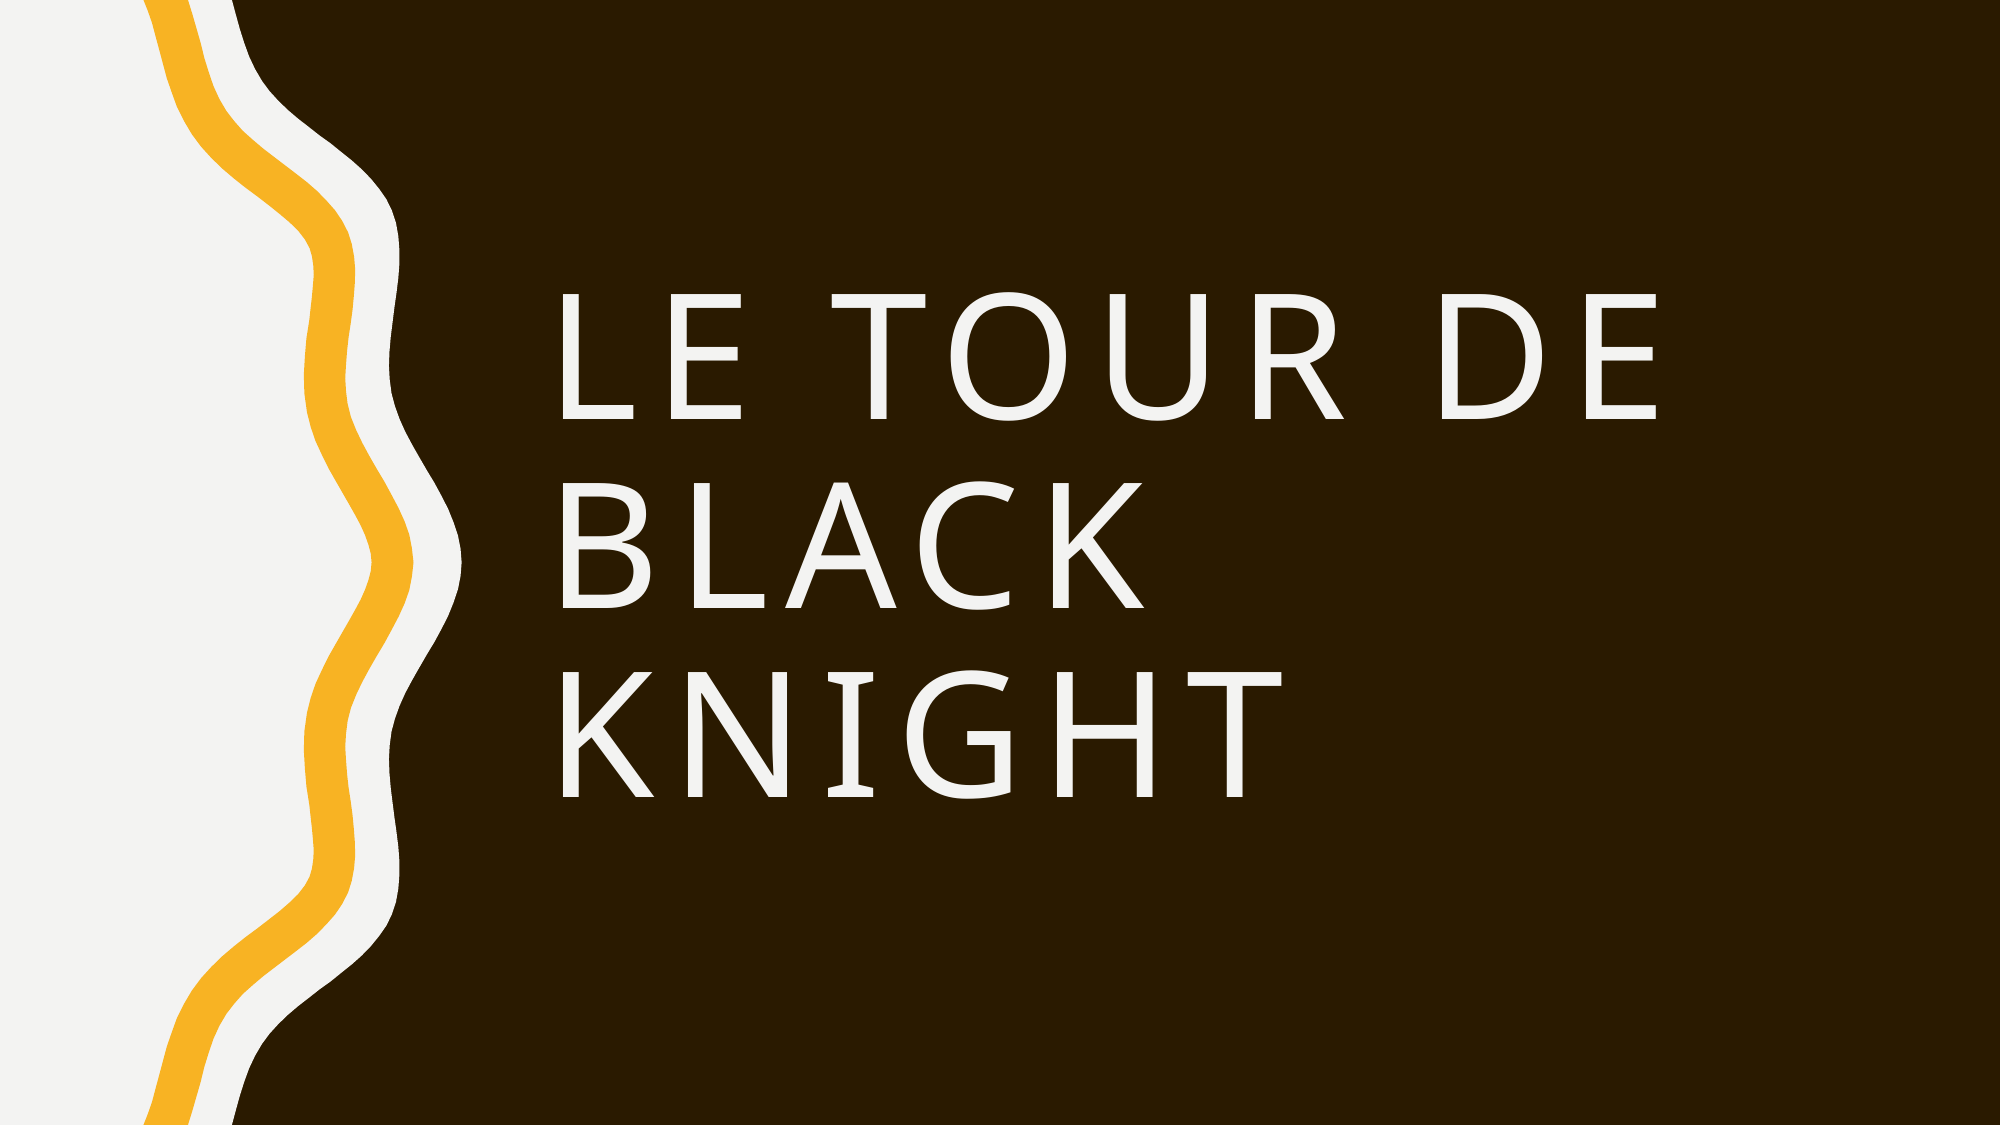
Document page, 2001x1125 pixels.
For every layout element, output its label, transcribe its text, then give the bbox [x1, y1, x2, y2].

title Le tour de black knight [531, 176, 1875, 843]
